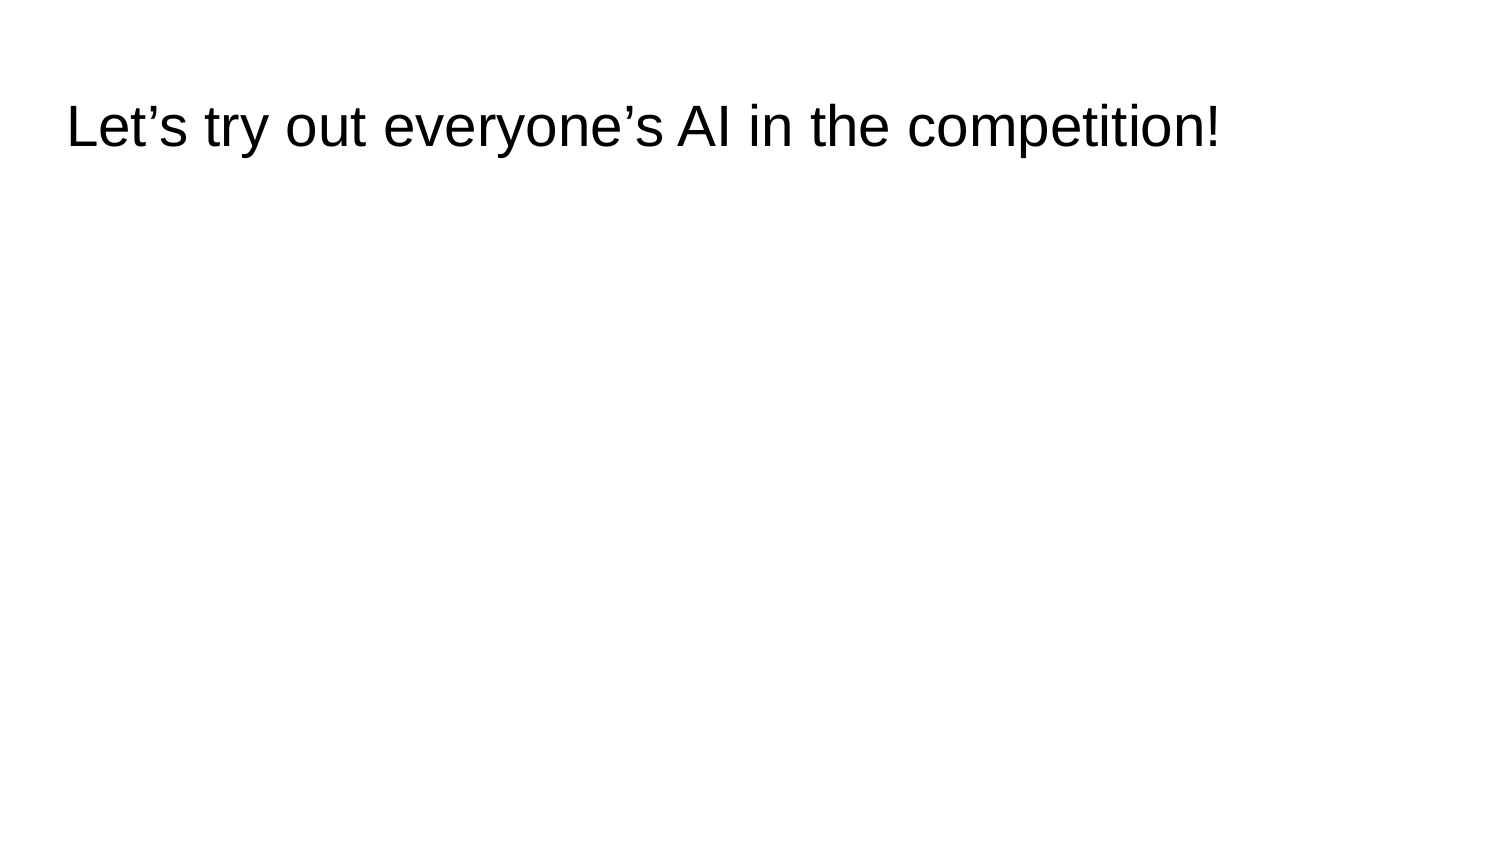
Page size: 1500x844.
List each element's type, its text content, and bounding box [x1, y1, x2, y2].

title Let’s try out everyone’s AI in the competition! [51, 72, 1449, 167]
